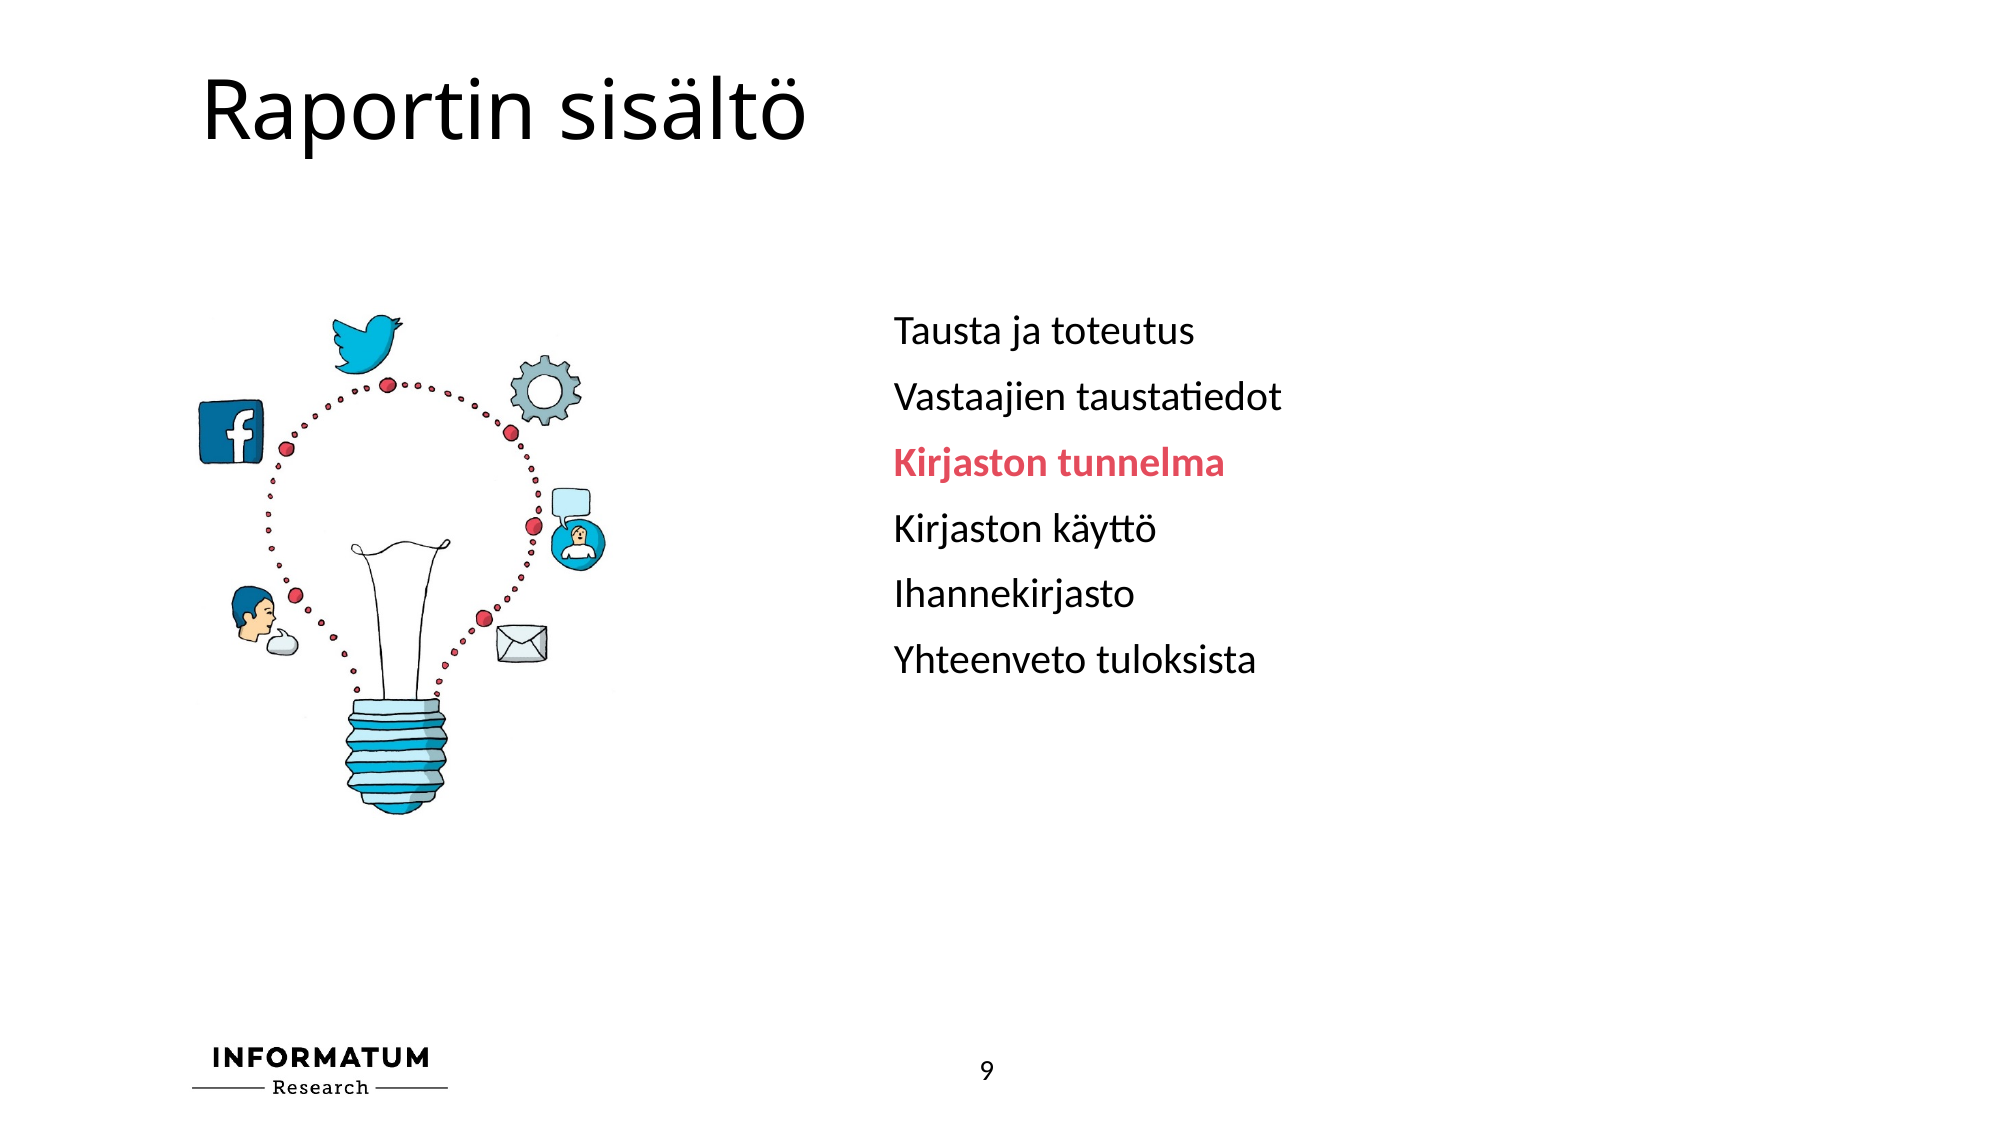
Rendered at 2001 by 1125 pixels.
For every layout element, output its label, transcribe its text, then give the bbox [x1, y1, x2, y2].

title Raportin sisältö [184, 60, 1727, 279]
subtitle Tausta ja toteutus Vastaajien taustatiedot Kirjaston tunnelma Kirjaston käyttö Ihannekirjasto Yhteenveto tuloksista [878, 301, 1769, 921]
picture [187, 306, 620, 826]
picture [189, 1042, 450, 1098]
